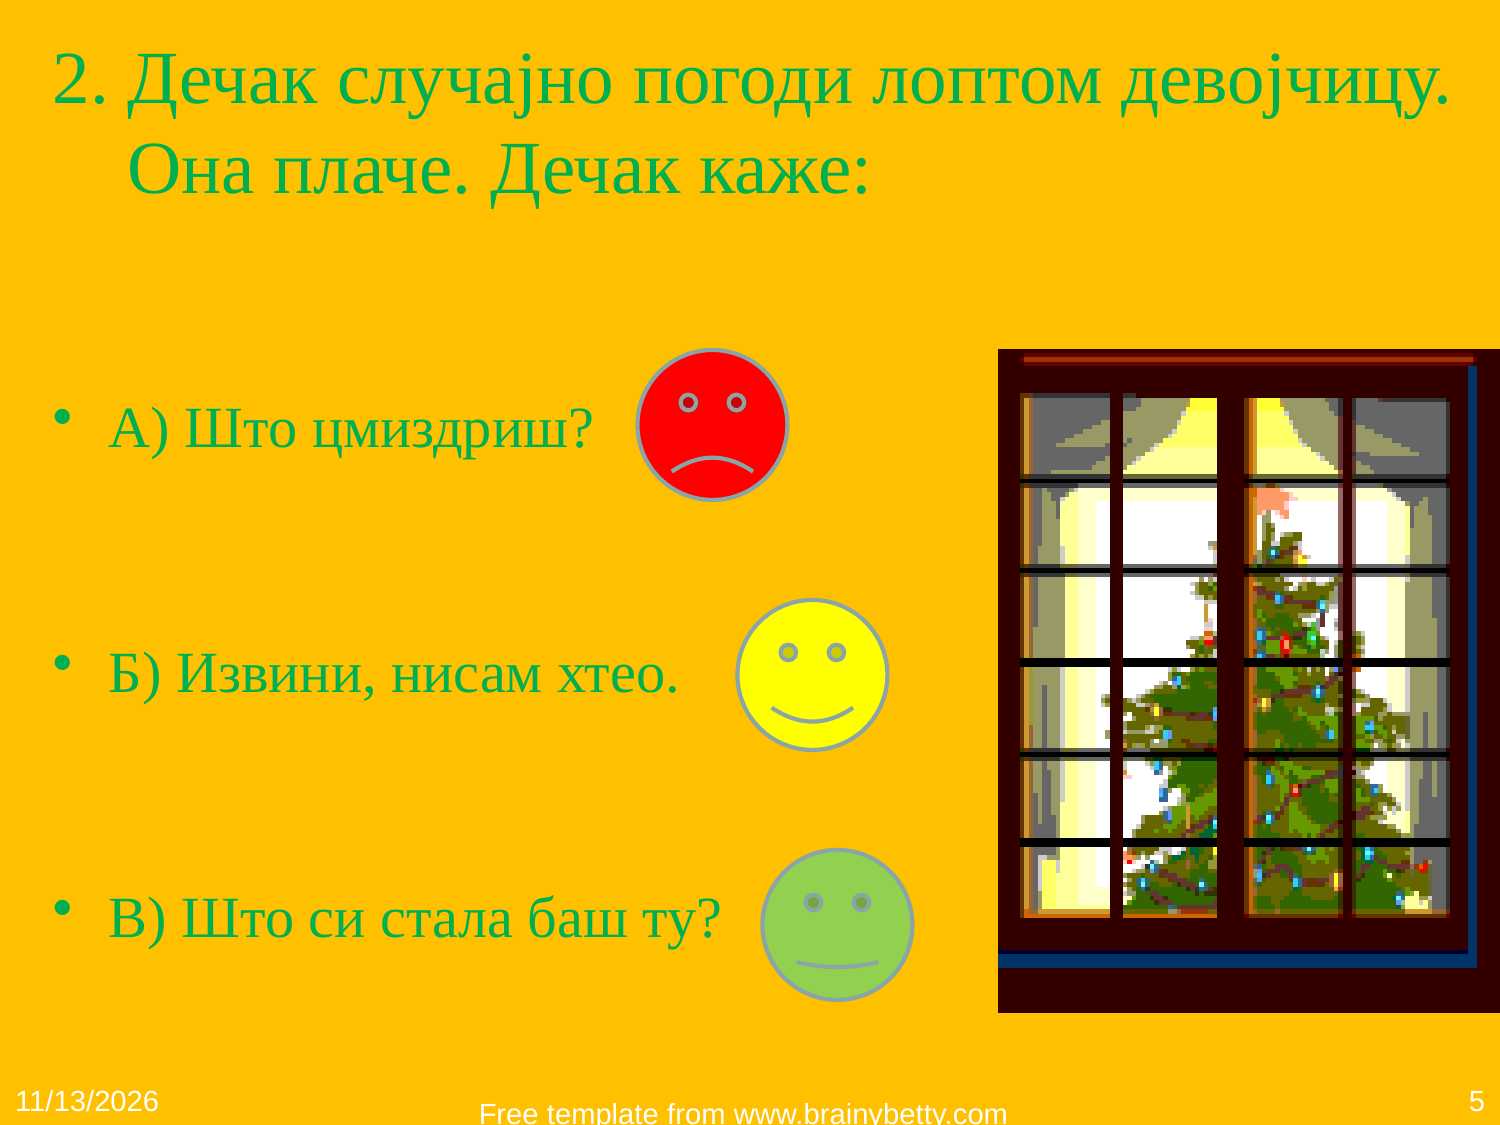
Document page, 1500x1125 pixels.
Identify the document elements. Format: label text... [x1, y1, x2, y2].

text_box [760, 847, 915, 1003]
title 2. Дечак случајно погоди лоптом девојчицу. Она плаче. Дечак каже: [37, 0, 1500, 238]
footer Free template from www.brainybetty.com [249, 1087, 1238, 1125]
picture [998, 349, 1500, 1013]
text_box [735, 597, 890, 753]
slide_number 01-Apr-20 [0, 1074, 226, 1125]
list А) Што цмиздриш? Б) Извини, нисам хтео. В) Што си стала баш ту? [37, 299, 926, 1043]
text_box [635, 347, 790, 503]
slide_number 5 [1412, 1074, 1500, 1125]
